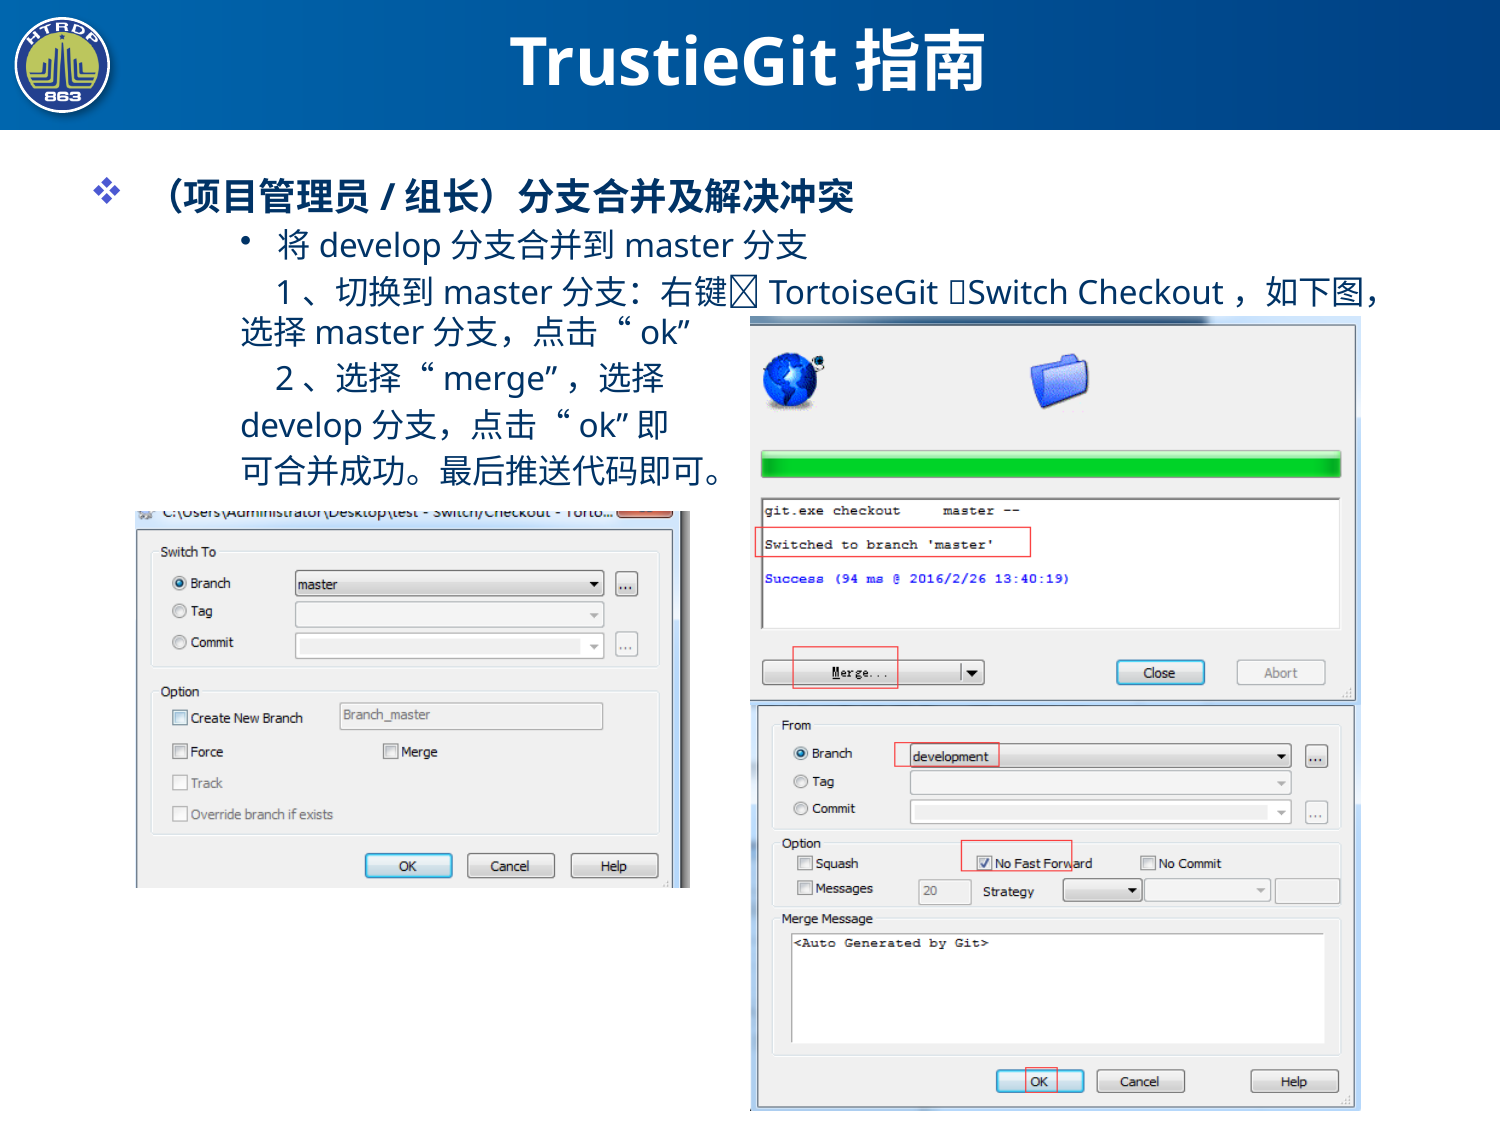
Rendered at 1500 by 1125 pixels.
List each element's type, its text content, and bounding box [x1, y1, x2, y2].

picture [18, 20, 107, 110]
list （项目管理员/组长）分支合并及解决冲突 将develop分支合并到master分支 1、切换到master分支：右键TortoiseGit Switch Checkout，如下图，选择master分支，点击“ok” 2、选择“merge”，选择 develop分支，点击“ok”即 可合并成功。最后推送代码即可。 [75, 165, 1425, 1111]
picture [749, 316, 1361, 1111]
title TrustieGit指南 [113, 6, 1384, 112]
picture [134, 510, 691, 888]
